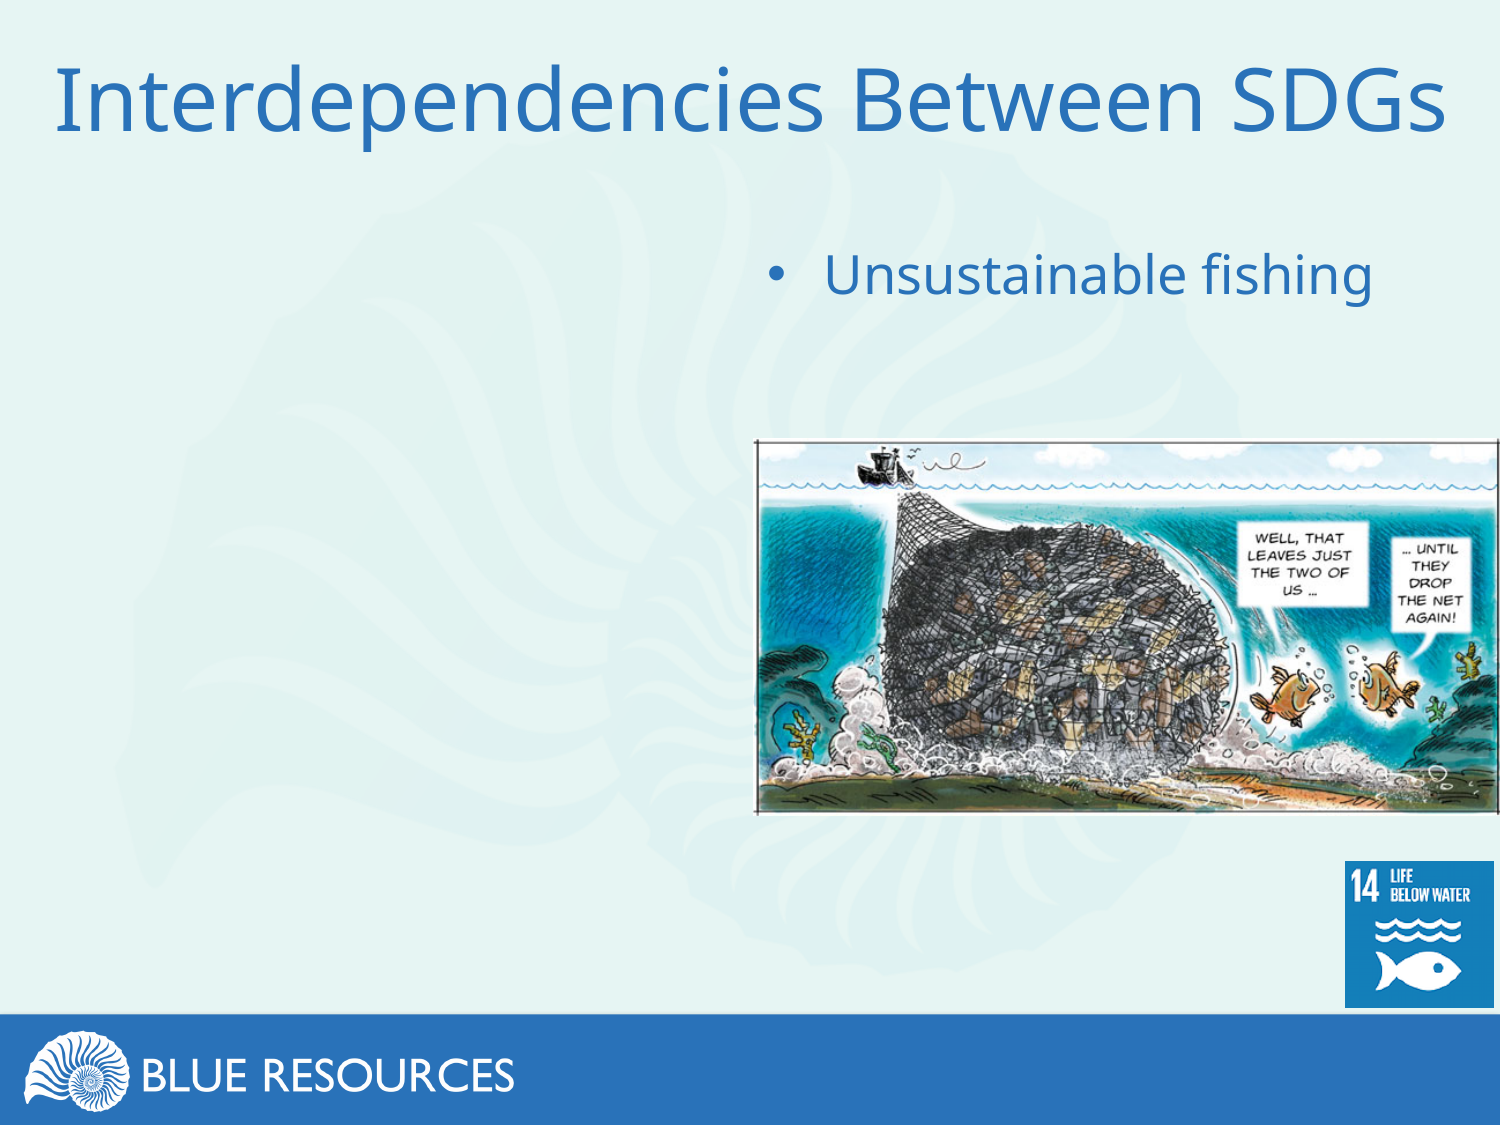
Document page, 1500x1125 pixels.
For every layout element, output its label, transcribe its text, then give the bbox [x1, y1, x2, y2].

picture [1345, 860, 1494, 1009]
title Interdependencies Between SDGs [1, 2, 1500, 190]
picture [0, 1012, 539, 1125]
picture [752, 438, 1500, 816]
text_box Unsustainable fishing [752, 232, 1500, 383]
